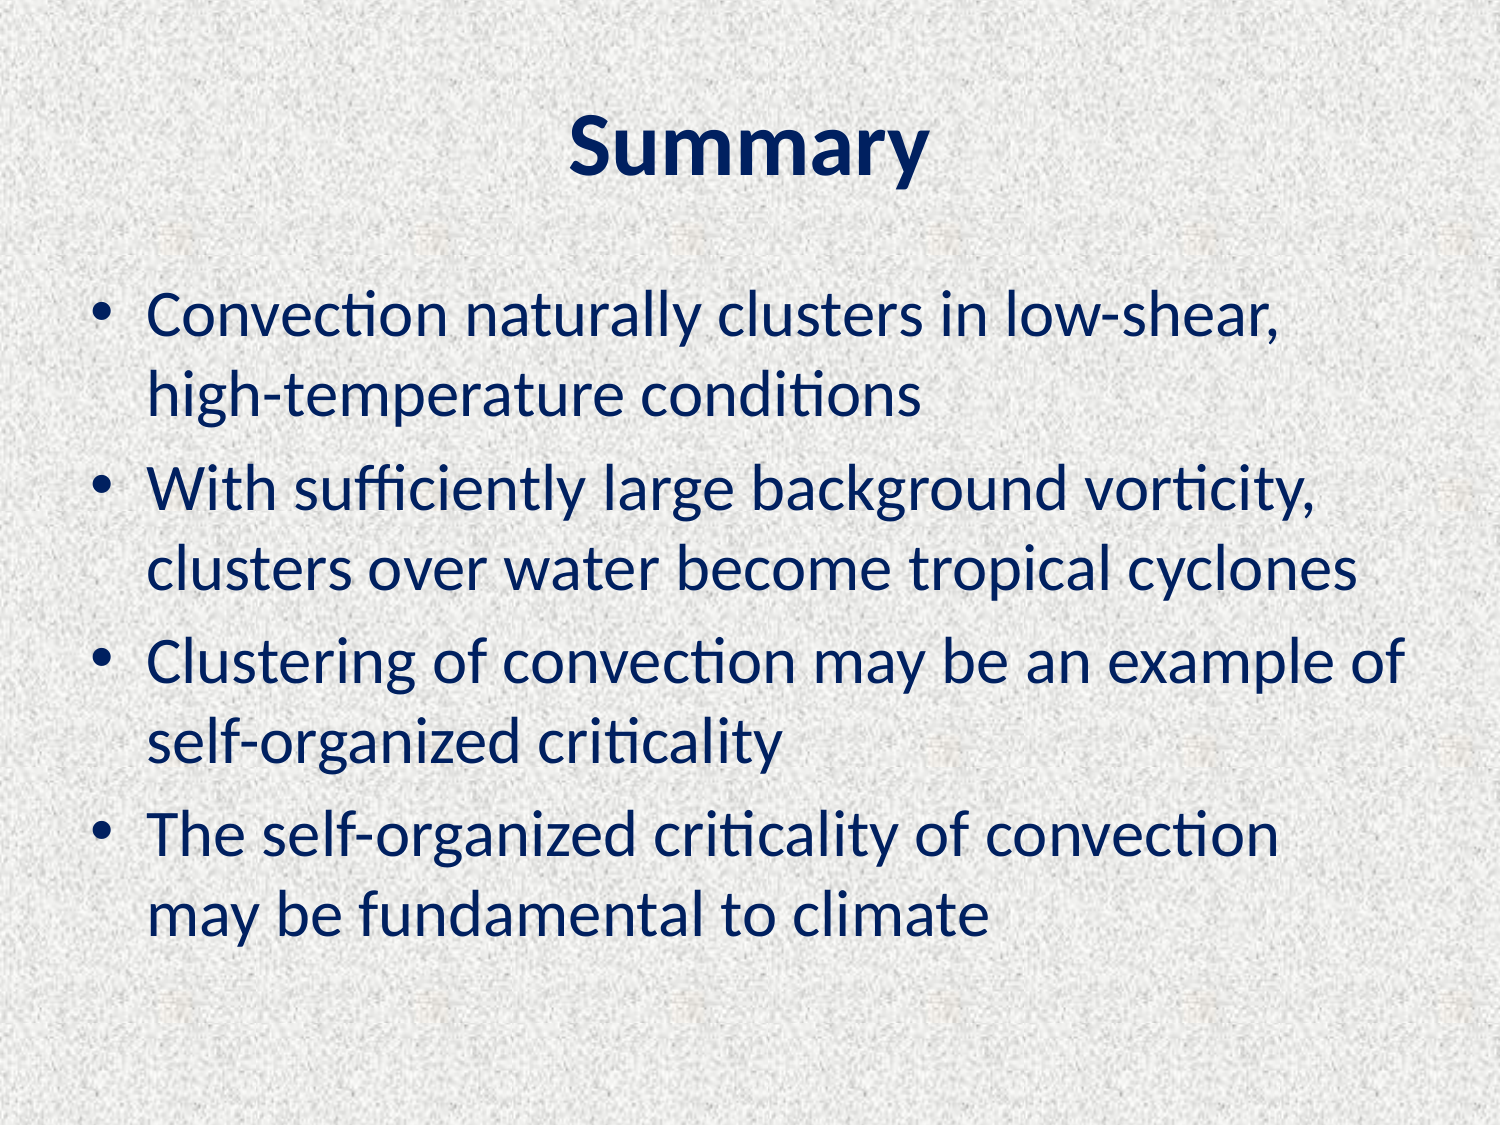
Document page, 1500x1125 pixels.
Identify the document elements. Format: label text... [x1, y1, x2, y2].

picture [0, 0, 1500, 1125]
list Convection naturally clusters in low-shear, high-temperature conditions With sufficiently large background vorticity, clusters over water become tropical cyclones Clustering of convection may be an example of self-organized criticality The self-organized criticality of convection may be fundamental to climate [75, 262, 1425, 1005]
title Summary [75, 45, 1425, 233]
